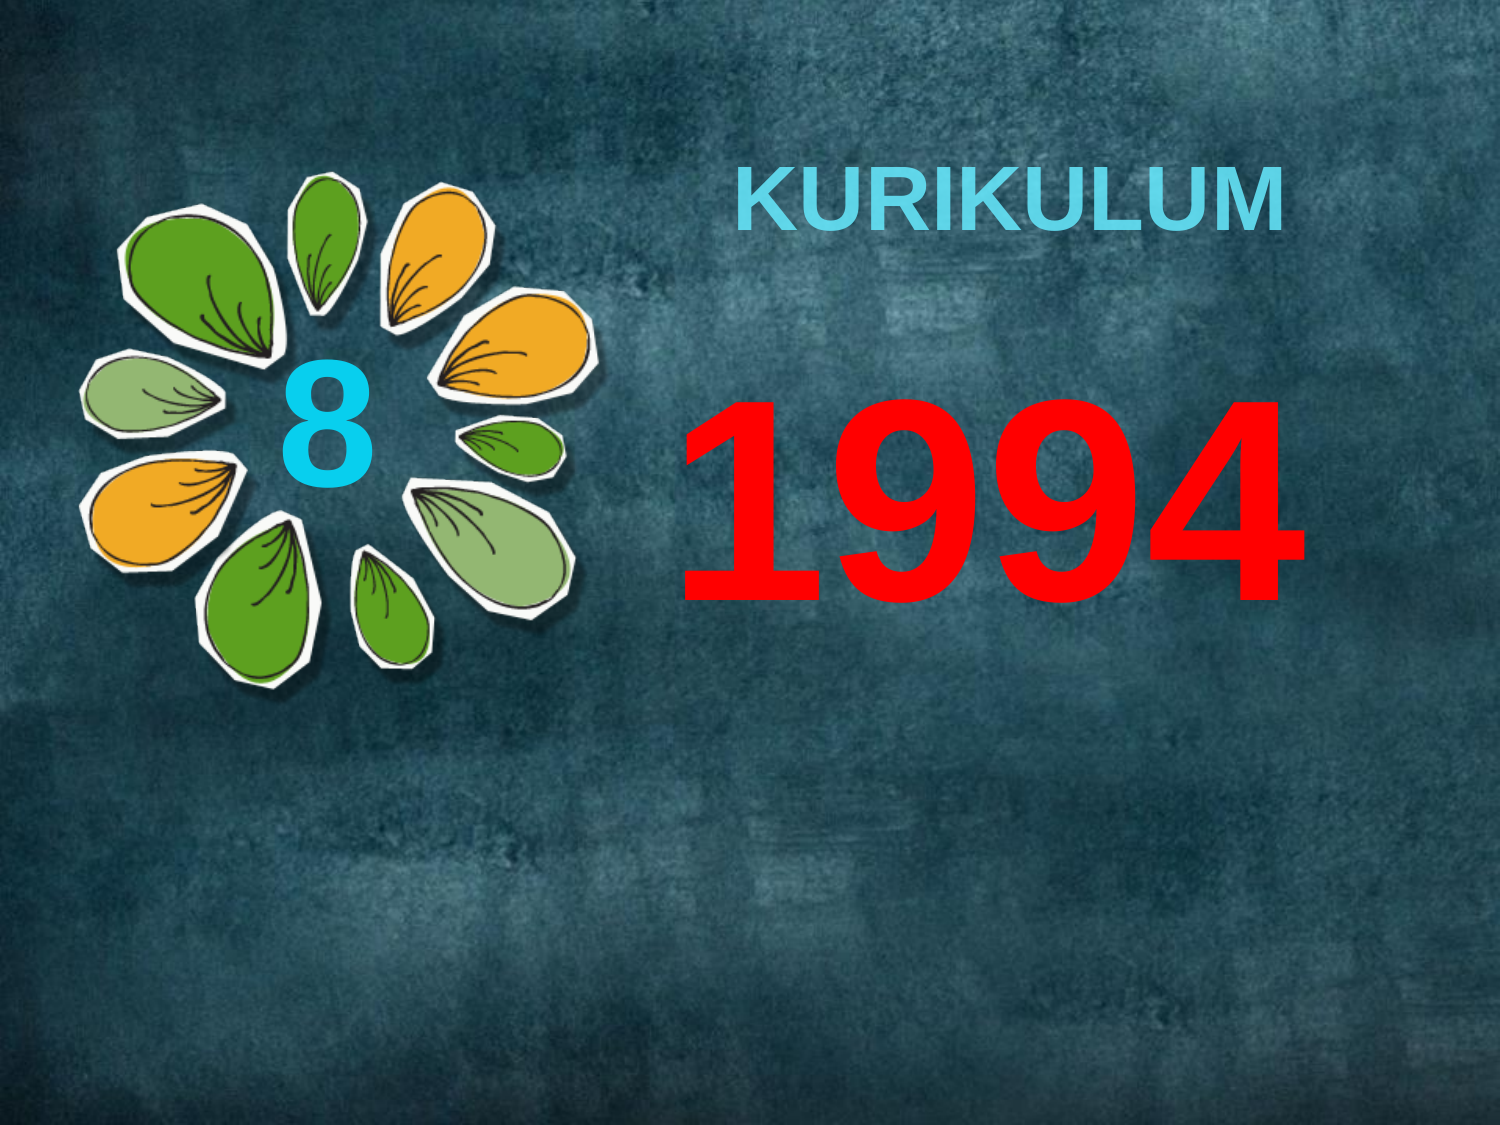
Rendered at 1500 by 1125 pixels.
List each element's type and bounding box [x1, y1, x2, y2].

picture [0, 0, 1500, 1125]
text_box [184, 273, 487, 576]
